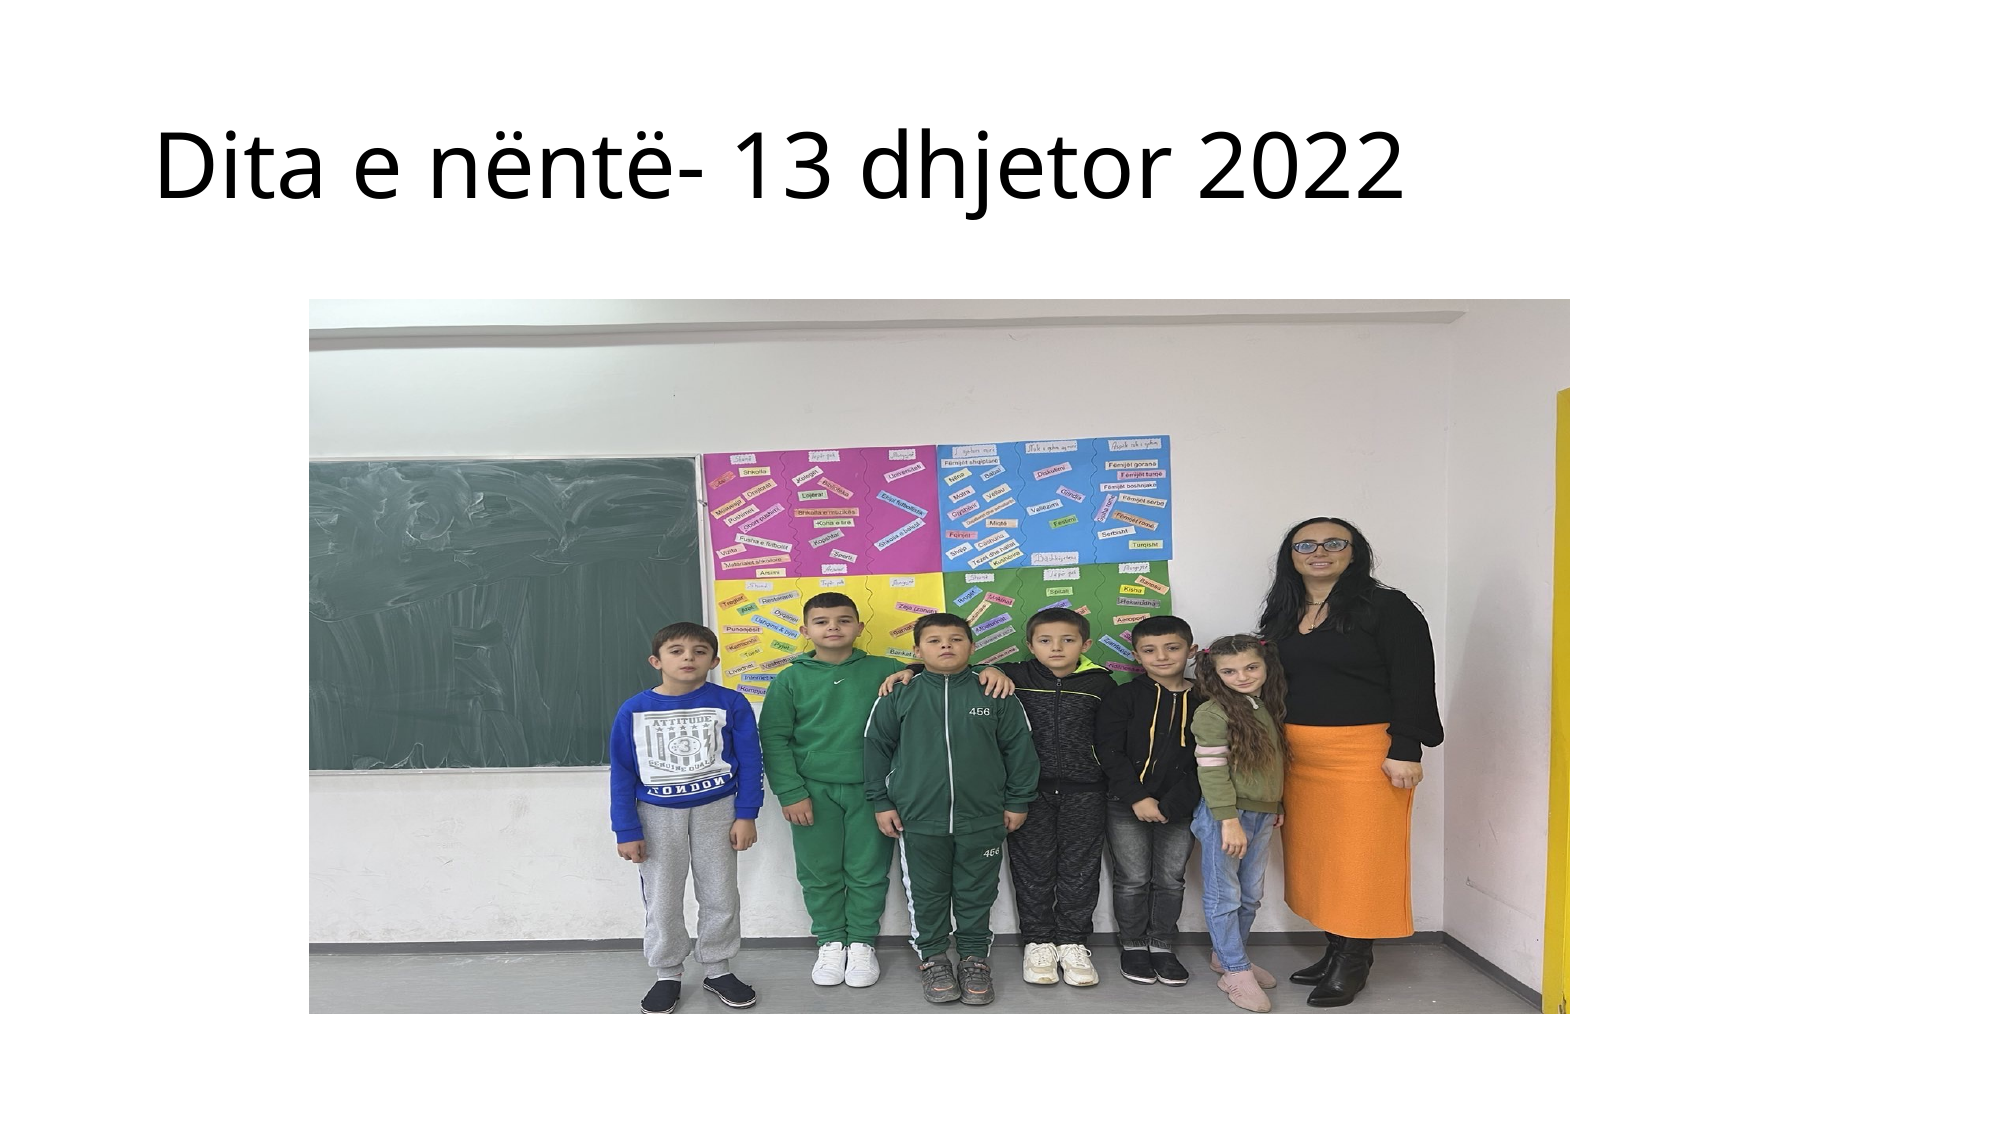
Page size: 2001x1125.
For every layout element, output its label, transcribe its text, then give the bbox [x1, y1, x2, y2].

title Dita e nëntë- 13 dhjetor 2022 [137, 59, 1863, 278]
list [309, 299, 1570, 1014]
